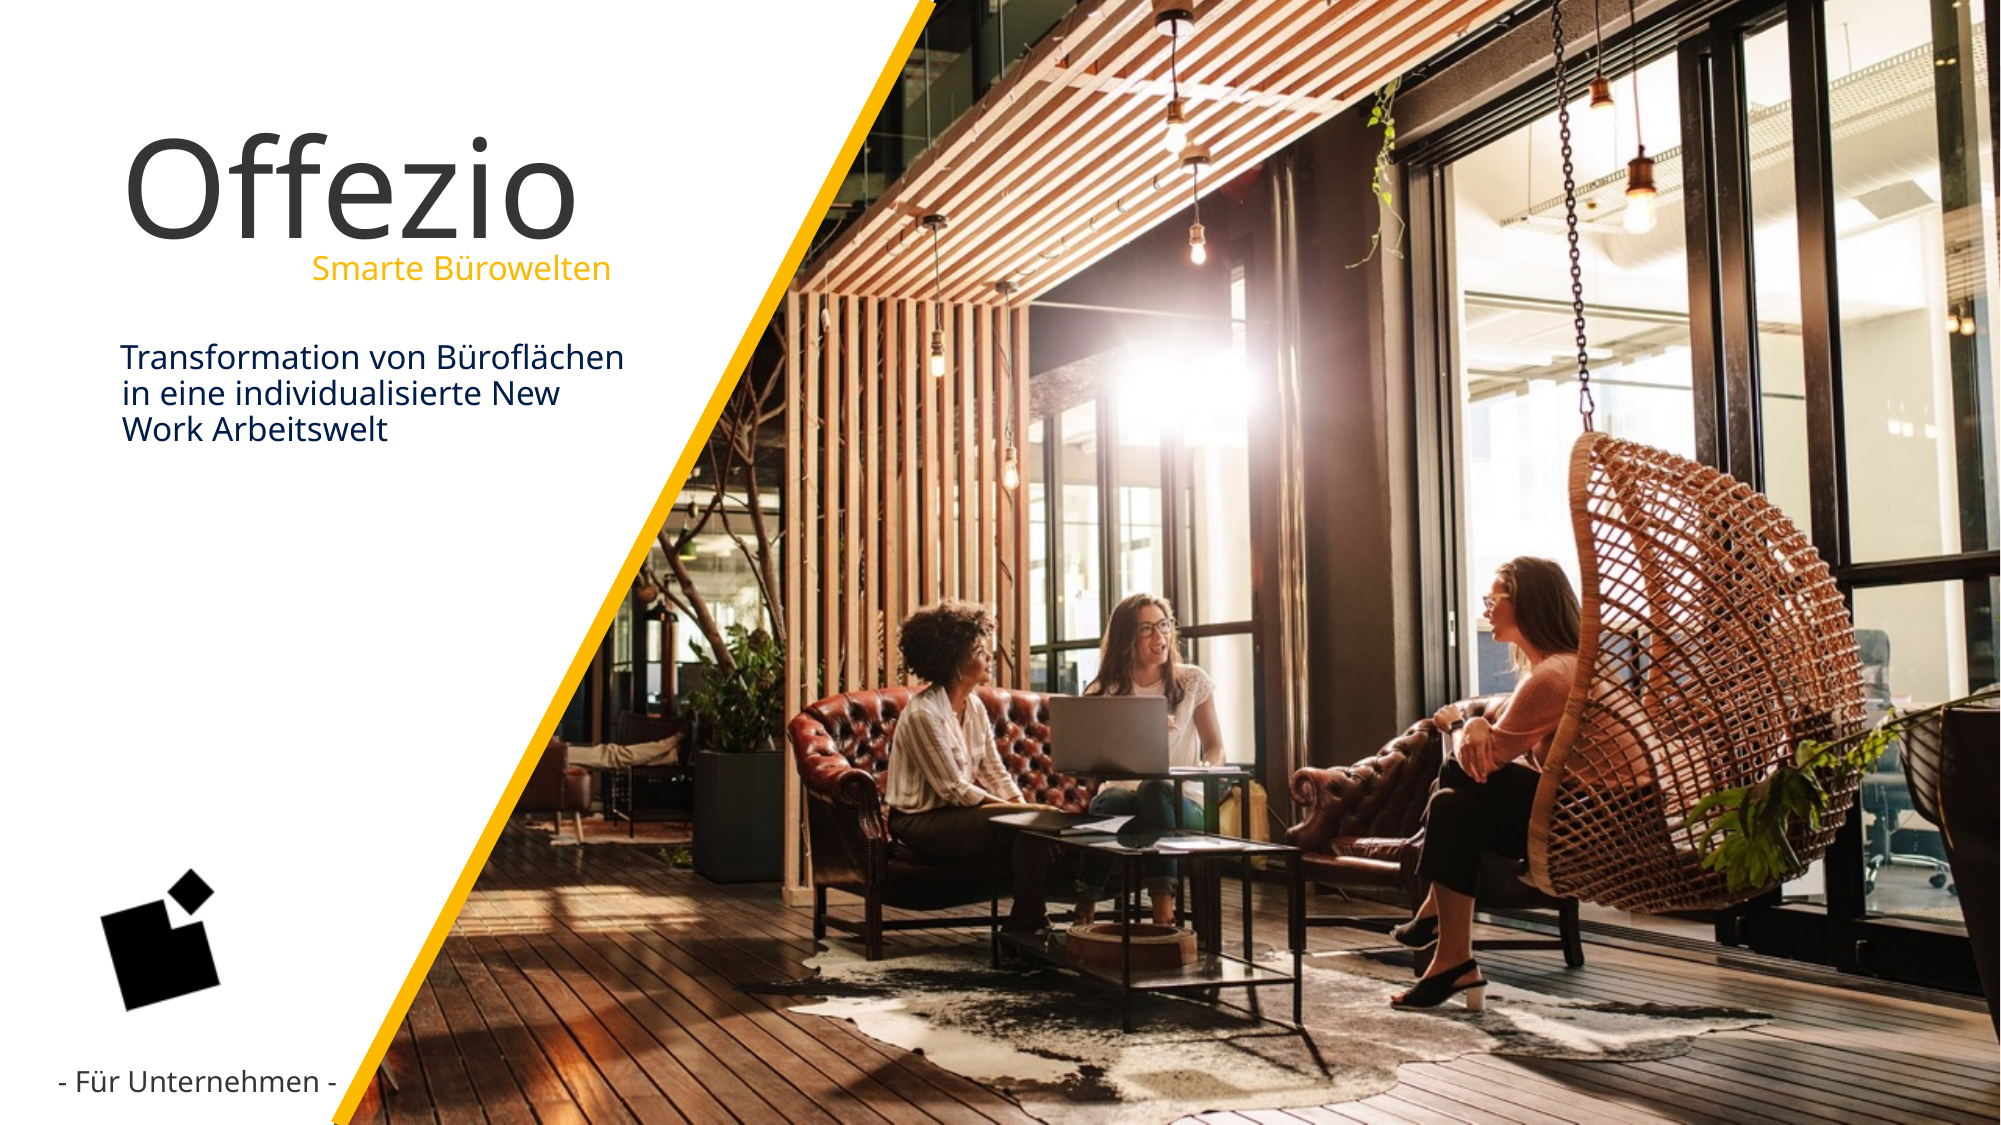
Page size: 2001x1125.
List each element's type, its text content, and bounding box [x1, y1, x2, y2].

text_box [338, 0, 930, 1125]
text_box - Für Unternehmen - [43, 1056, 338, 1106]
text_box Transformation von Büroflächen in eine individualisierte New Work Arbeitswelt [102, 338, 338, 452]
picture [930, 0, 2001, 1125]
subtitle Smarte Bürowelten [86, 248, 338, 291]
title Offezio [102, 113, 338, 248]
picture [100, 868, 221, 1012]
